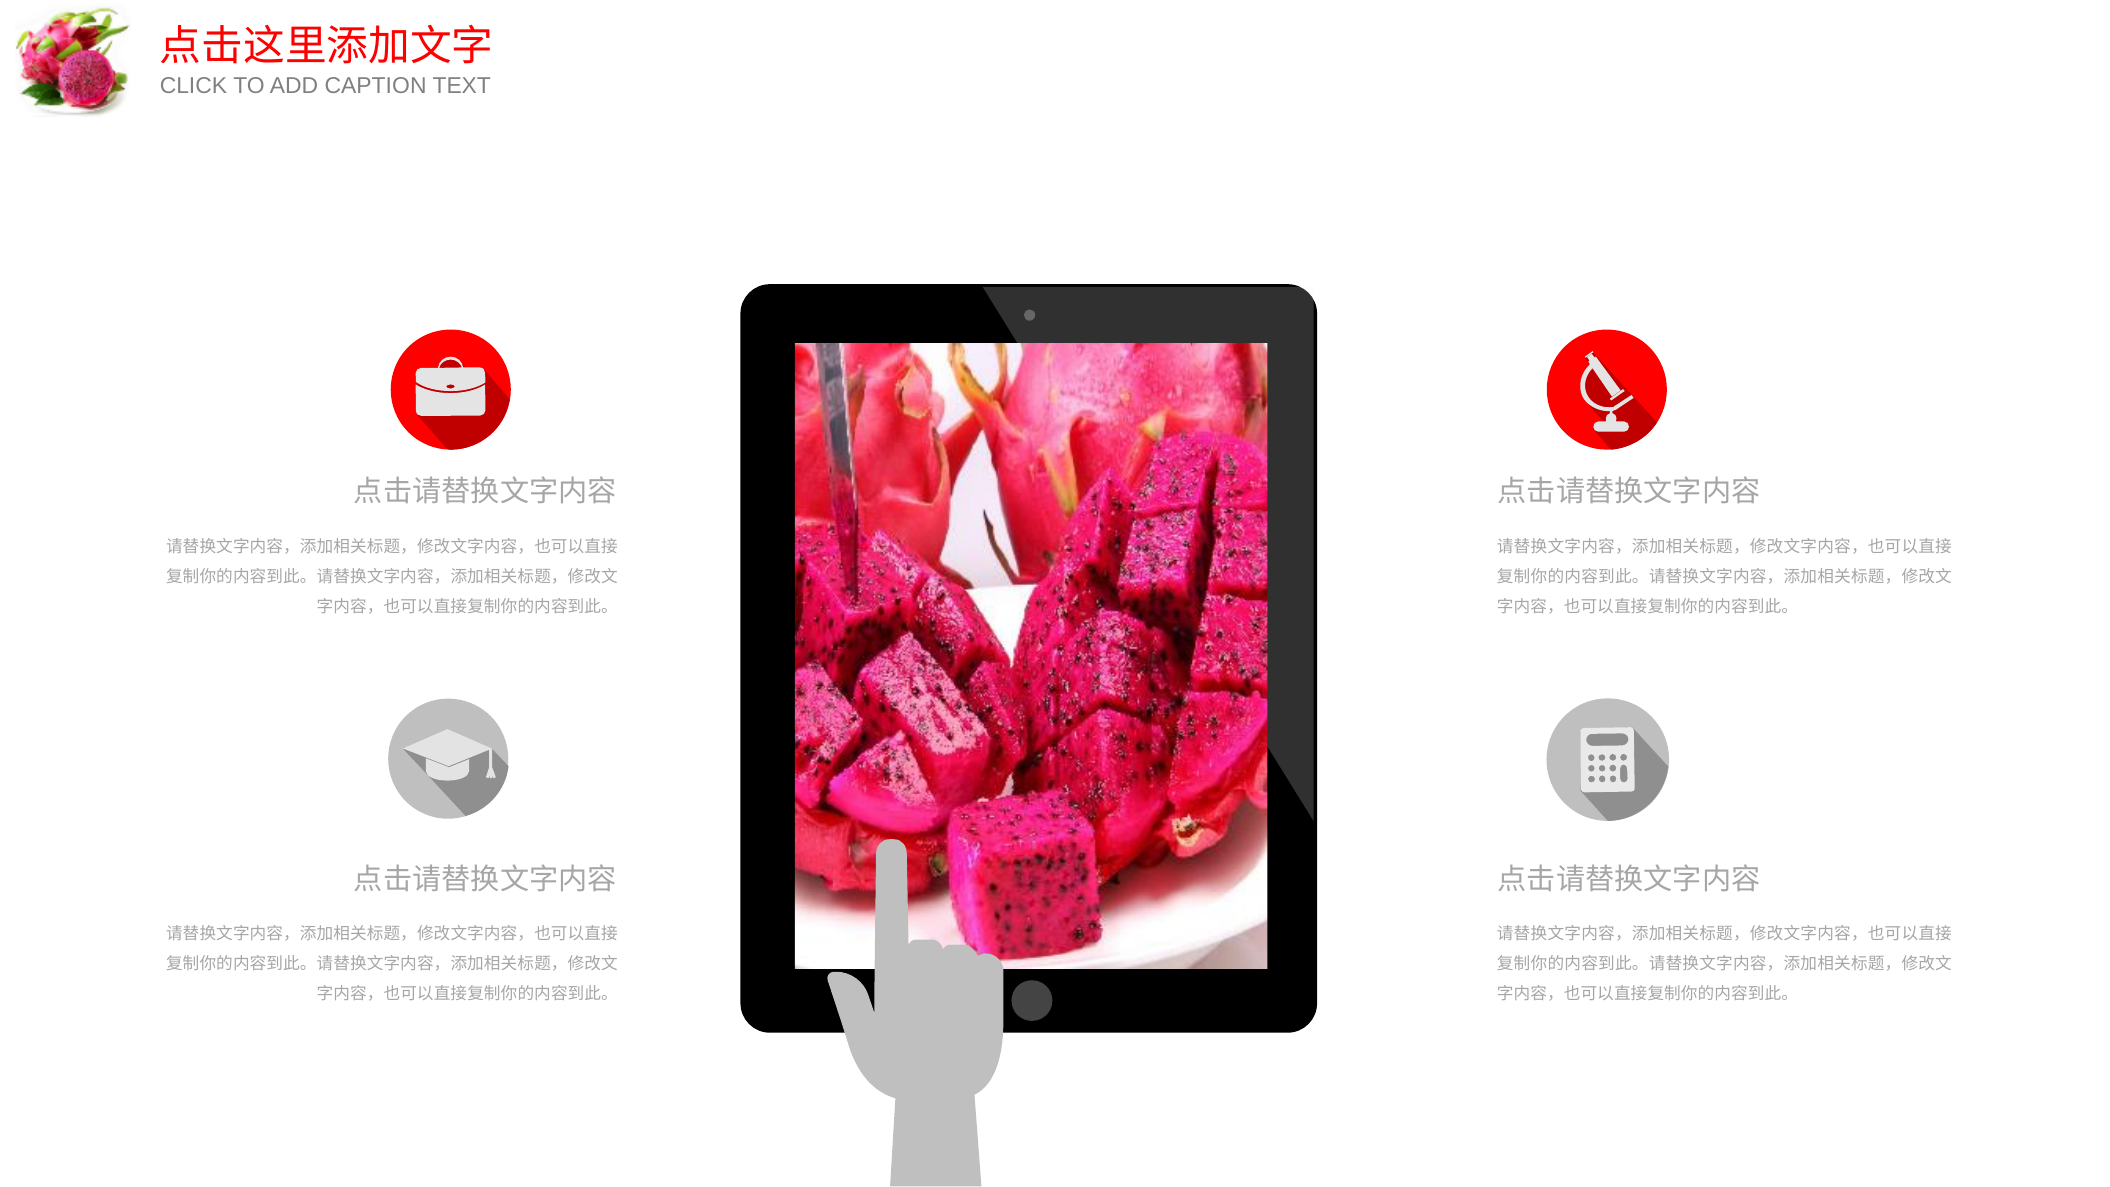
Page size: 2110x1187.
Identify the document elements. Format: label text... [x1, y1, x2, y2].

text_box 请替换文字内容，添加相关标题，修改文字内容，也可以直接复制你的内容到此。请替换文字内容，添加相关标题，修改文字内容，也可以直接复制你的内容到此。 [1496, 525, 1953, 616]
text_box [827, 839, 1004, 1187]
text_box 点击请替换文字内容 [1497, 860, 1762, 896]
text_box 请替换文字内容，添加相关标题，修改文字内容，也可以直接复制你的内容到此。请替换文字内容，添加相关标题，修改文字内容，也可以直接复制你的内容到此。 [1496, 912, 1953, 1003]
text_box 点击请替换文字内容 [1497, 472, 1762, 508]
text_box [15, 2, 539, 119]
text_box 点击请替换文字内容 [353, 472, 618, 508]
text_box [740, 284, 1318, 1033]
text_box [1546, 698, 1670, 821]
text_box 请替换文字内容，添加相关标题，修改文字内容，也可以直接复制你的内容到此。请替换文字内容，添加相关标题，修改文字内容，也可以直接复制你的内容到此。 [156, 525, 619, 616]
text_box 请替换文字内容，添加相关标题，修改文字内容，也可以直接复制你的内容到此。请替换文字内容，添加相关标题，修改文字内容，也可以直接复制你的内容到此。 [156, 912, 619, 1003]
text_box 点击请替换文字内容 [353, 860, 618, 896]
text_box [1546, 329, 1667, 450]
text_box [390, 329, 511, 450]
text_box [388, 698, 509, 819]
